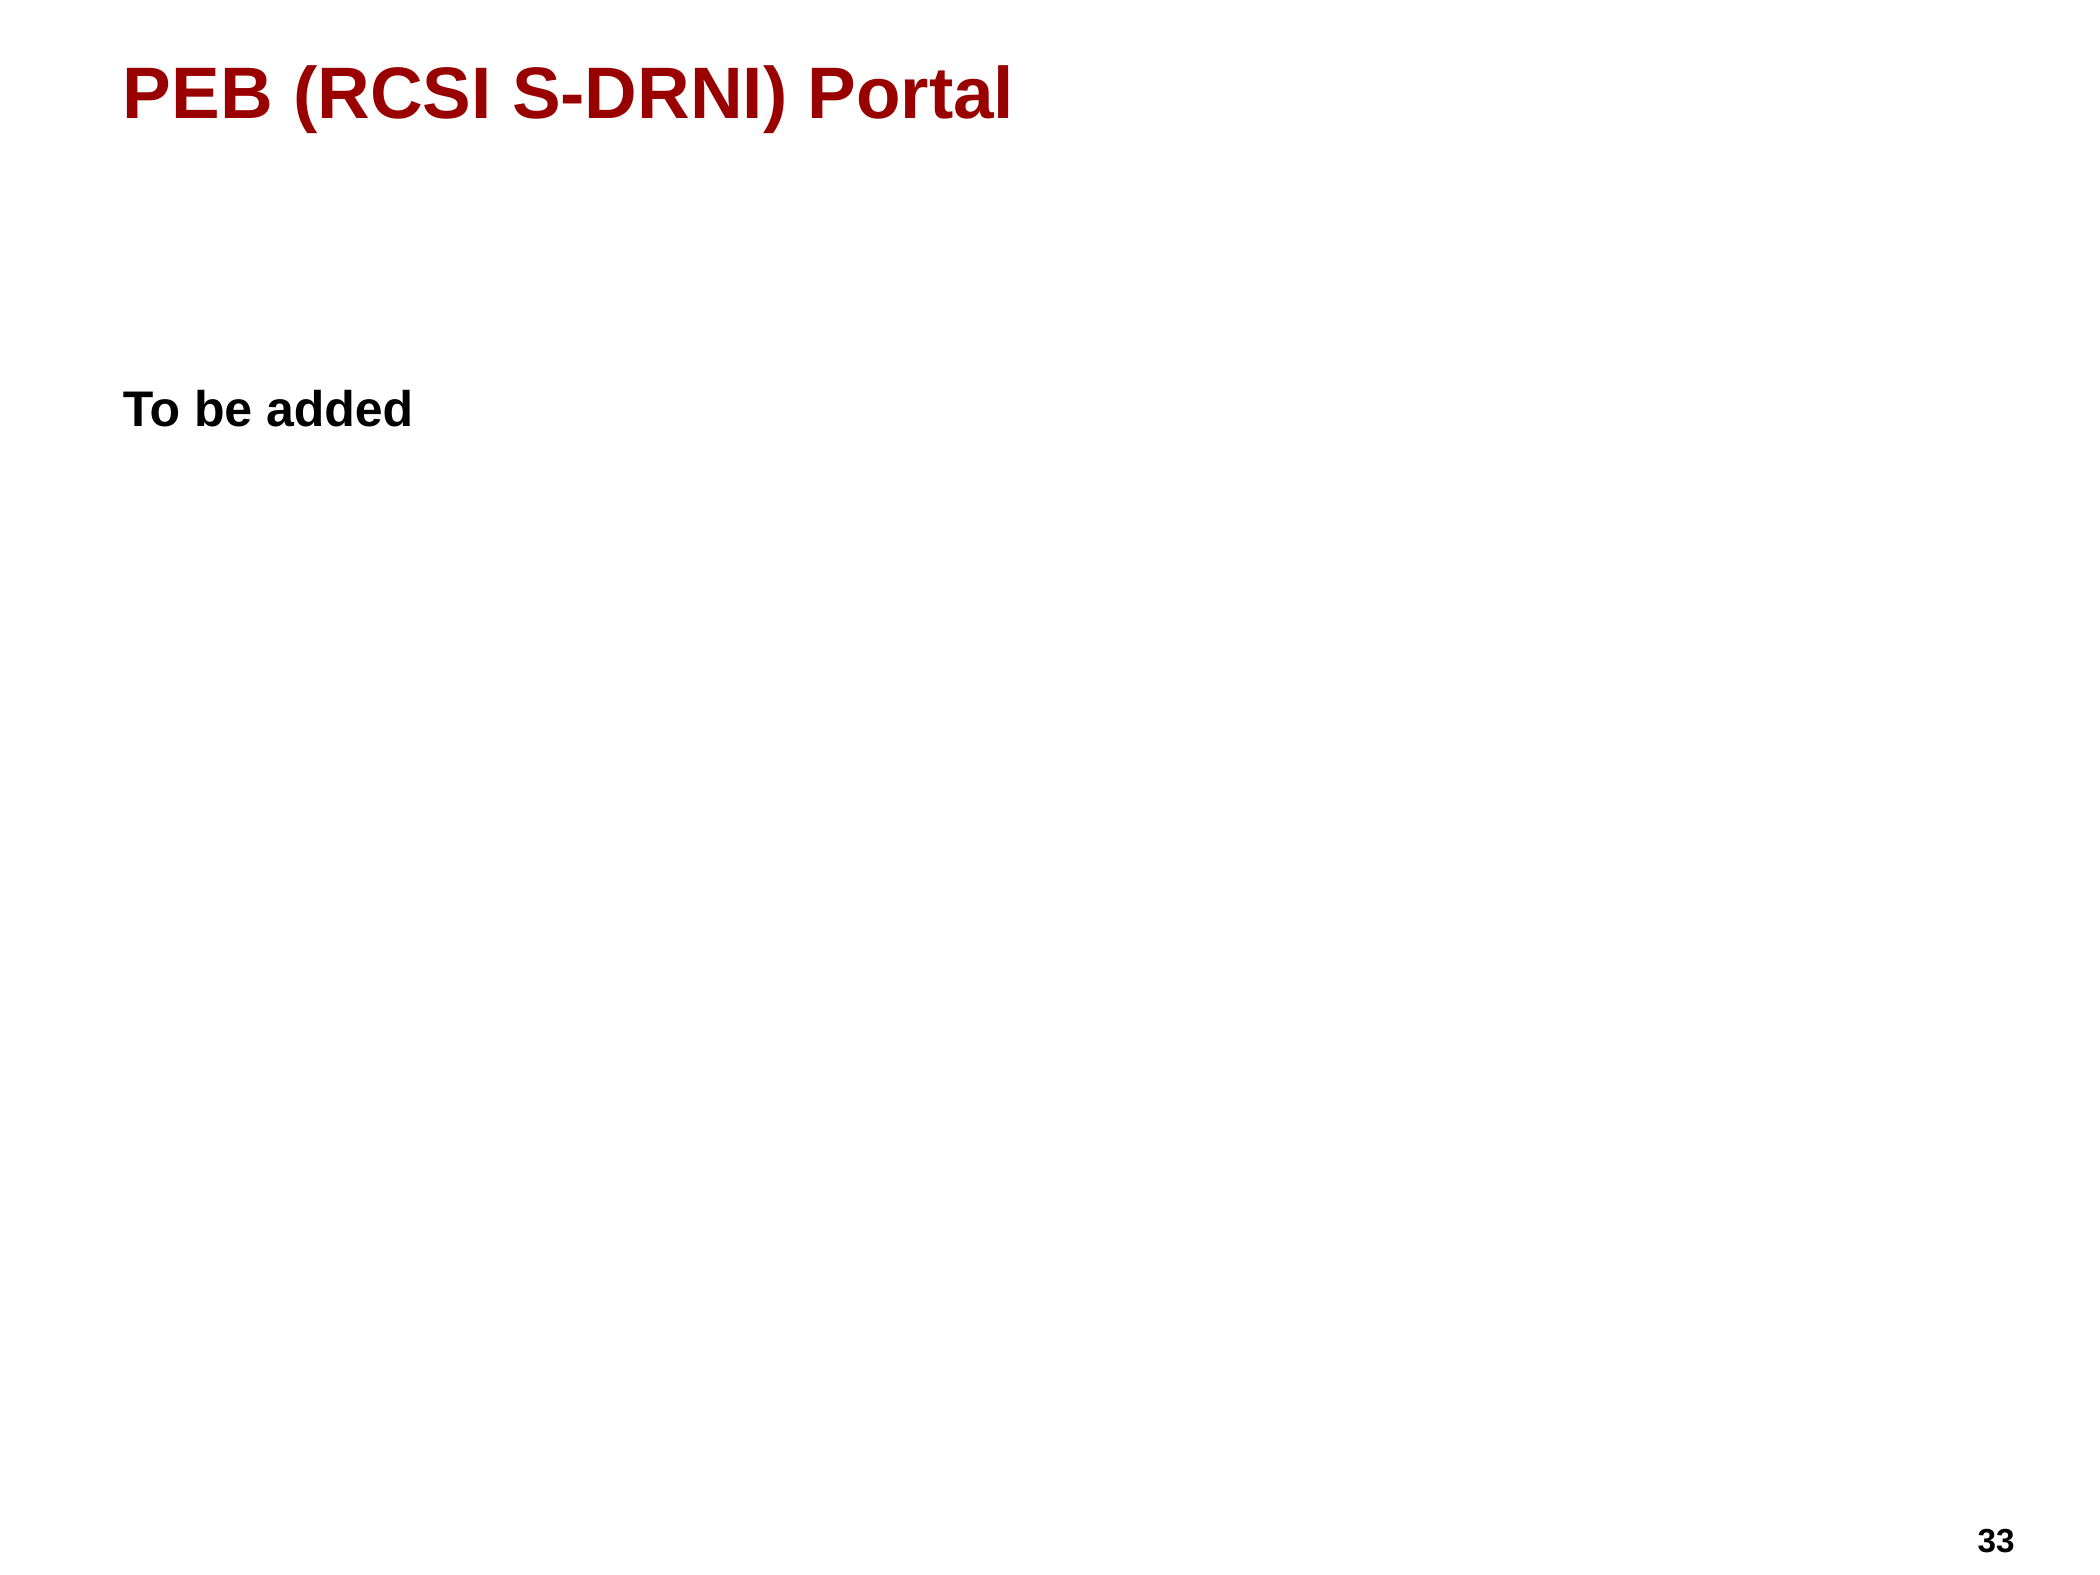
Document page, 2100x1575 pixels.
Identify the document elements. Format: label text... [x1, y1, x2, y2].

list To be added [104, 367, 1995, 1407]
title PEB (RCSI S-DRNI) Portal [104, 36, 1995, 237]
